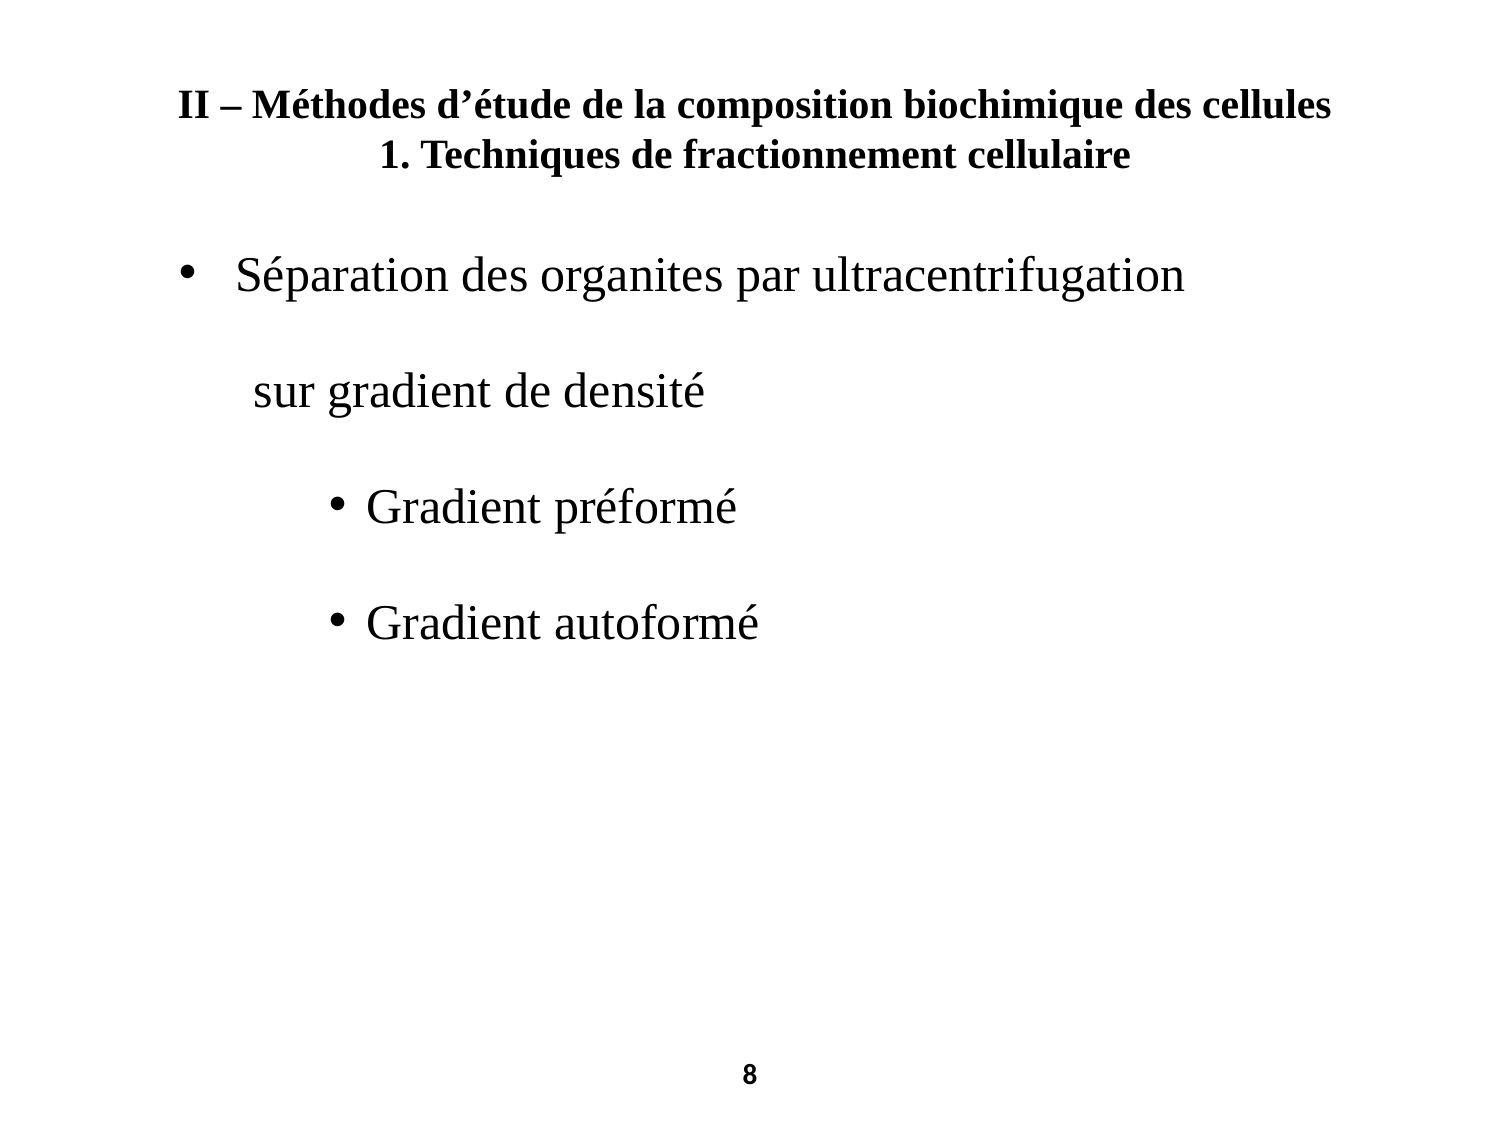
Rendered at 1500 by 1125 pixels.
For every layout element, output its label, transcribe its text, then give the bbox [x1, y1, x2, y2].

text_box Séparation des organites par ultracentrifugation sur gradient de densité Gradient préformé Gradient autoformé [163, 246, 1427, 934]
footer 8 [512, 1042, 988, 1103]
title II – Méthodes d’étude de la composition biochimique des cellules 1. Techniques de fractionnement cellulaire [123, 42, 1387, 211]
